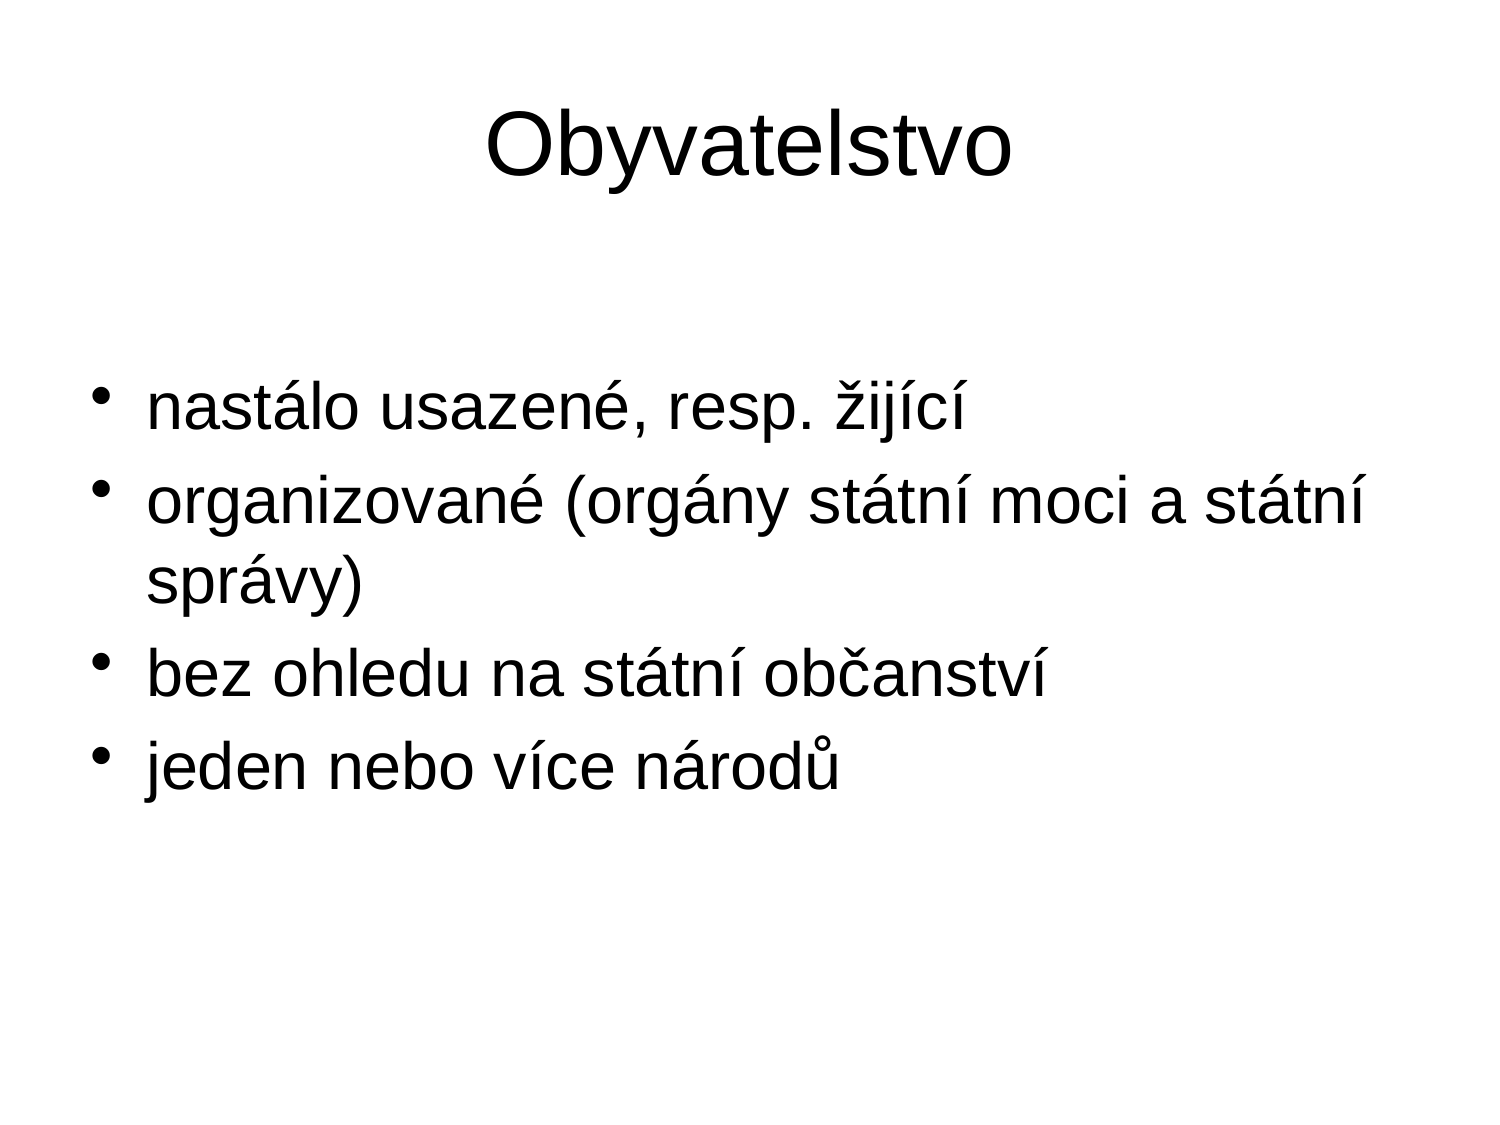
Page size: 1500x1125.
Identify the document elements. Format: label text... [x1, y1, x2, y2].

list nastálo usazené, resp. žijící organizované (orgány státní moci a státní správy) bez ohledu na státní občanství jeden nebo více národů [75, 262, 1425, 1005]
title Obyvatelstvo [75, 45, 1425, 233]
